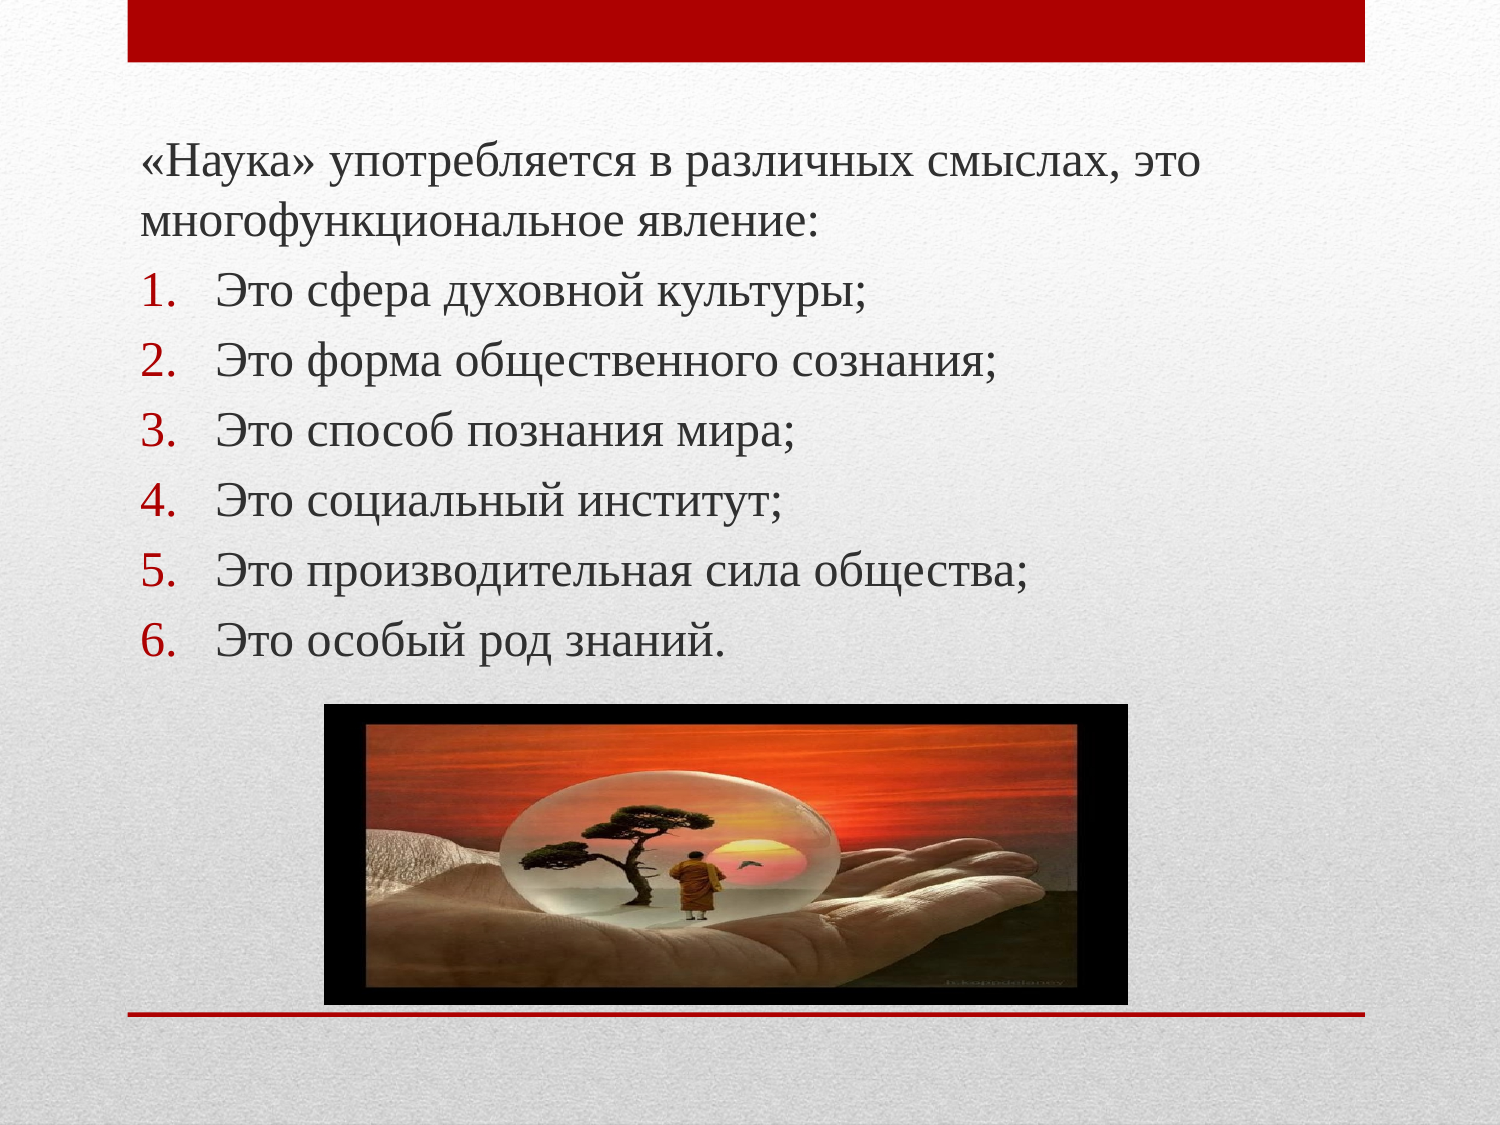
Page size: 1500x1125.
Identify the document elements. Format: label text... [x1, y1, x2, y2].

picture [323, 703, 1129, 1006]
list «Наука» употребляется в различных смыслах, это многофункциональное явление: Это сфера духовной культуры; Это форма общественного сознания; Это способ познания мира; Это социальный институт; Это производительная сила общества; Это особый род знаний. [125, 112, 1363, 750]
